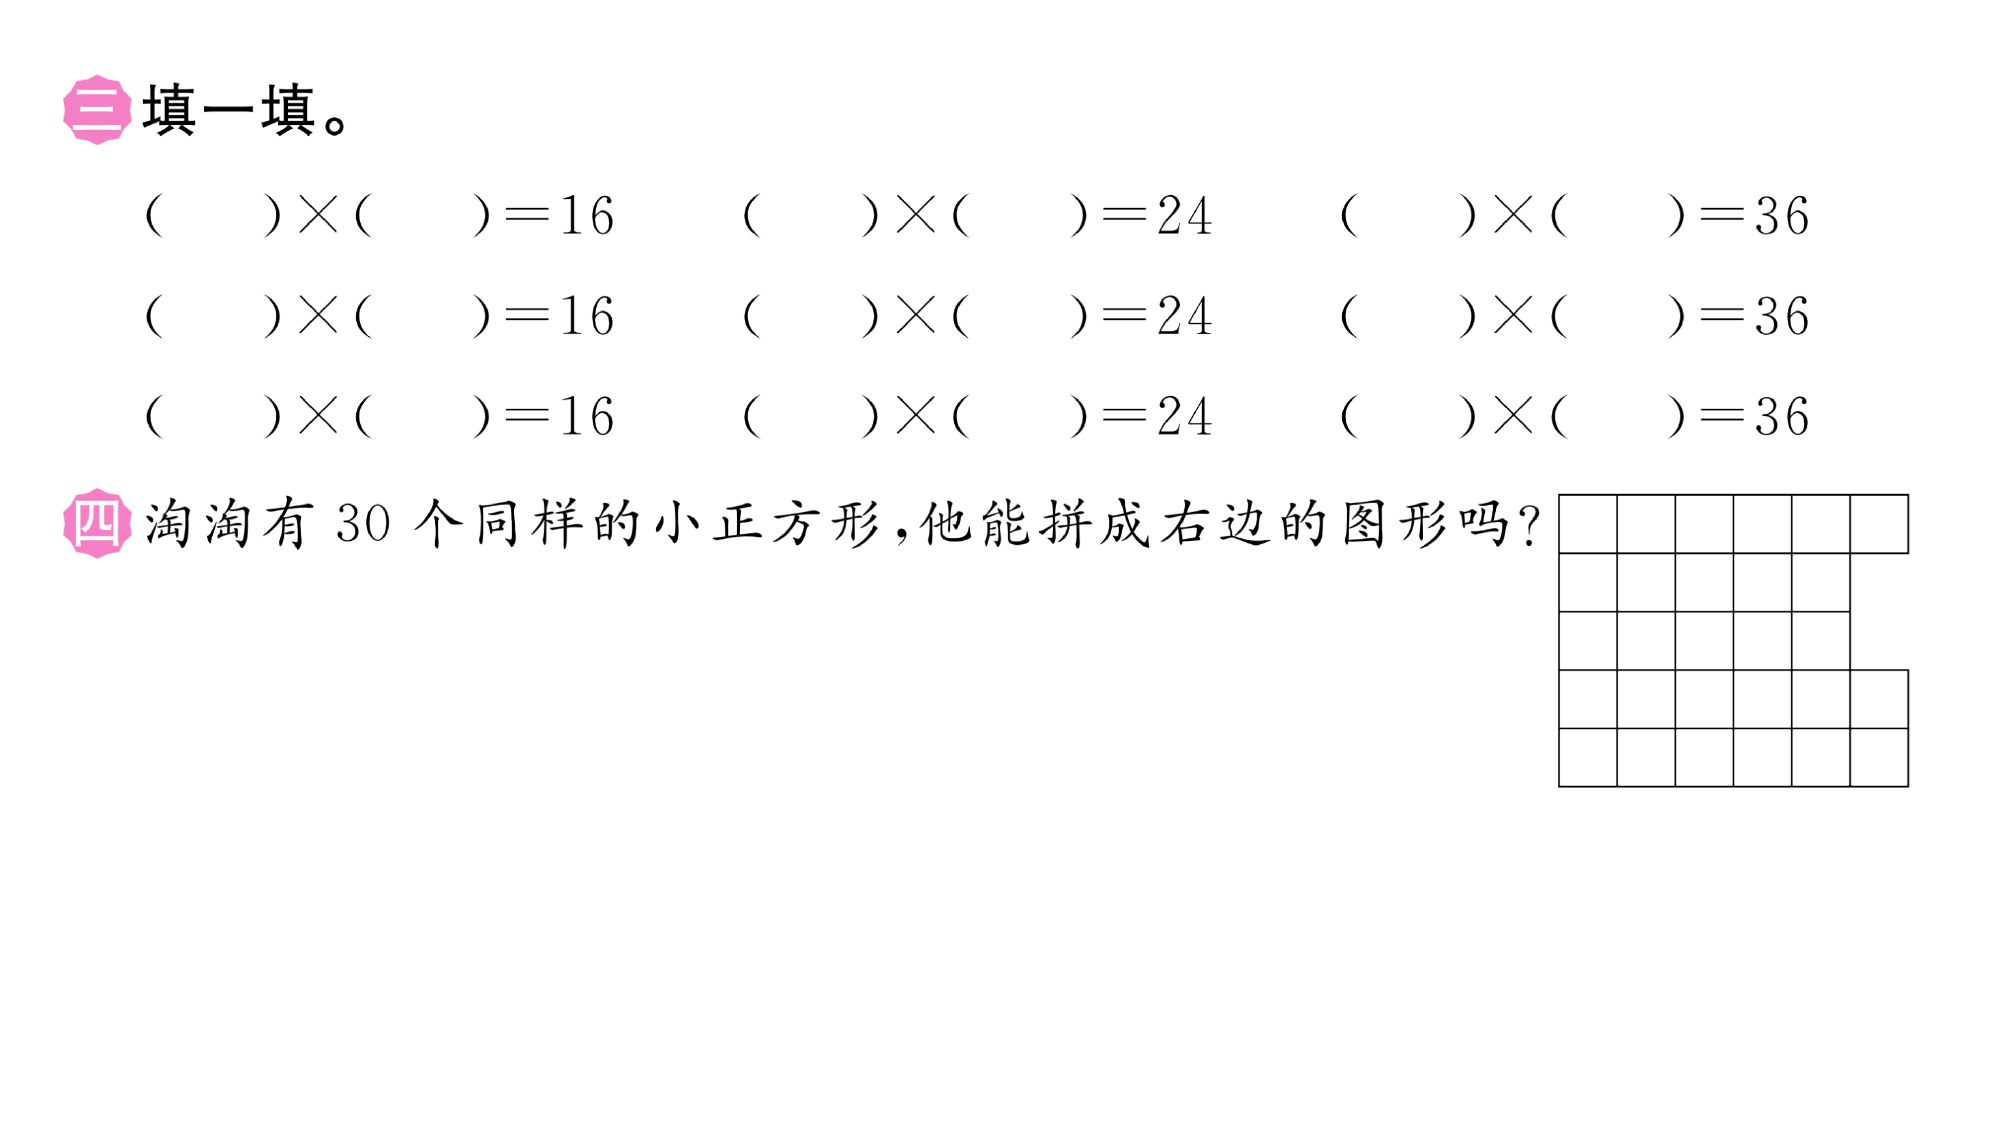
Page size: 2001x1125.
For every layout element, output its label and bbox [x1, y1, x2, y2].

picture [58, 58, 1949, 792]
